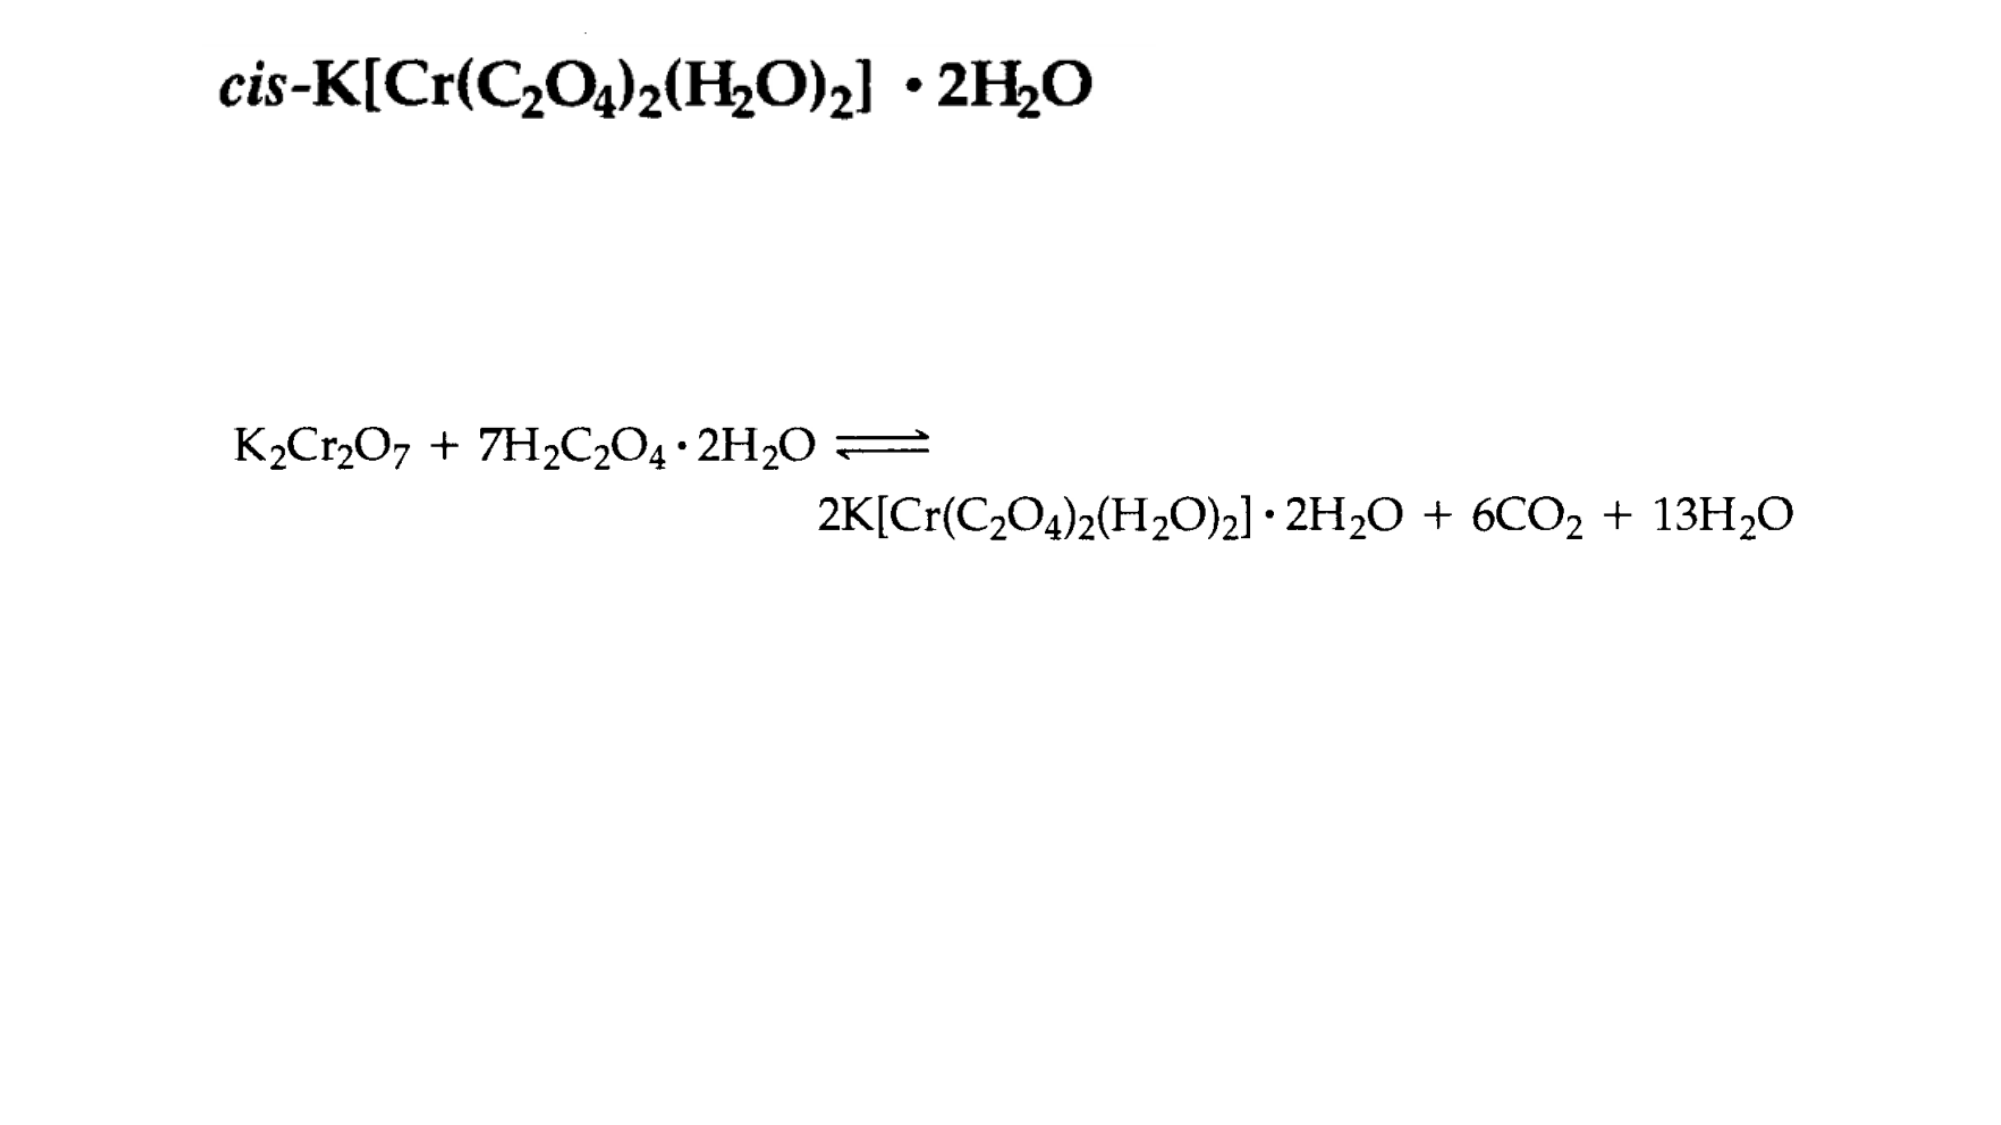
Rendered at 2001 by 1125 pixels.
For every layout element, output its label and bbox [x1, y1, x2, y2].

picture [202, 31, 1156, 141]
picture [216, 412, 1833, 570]
